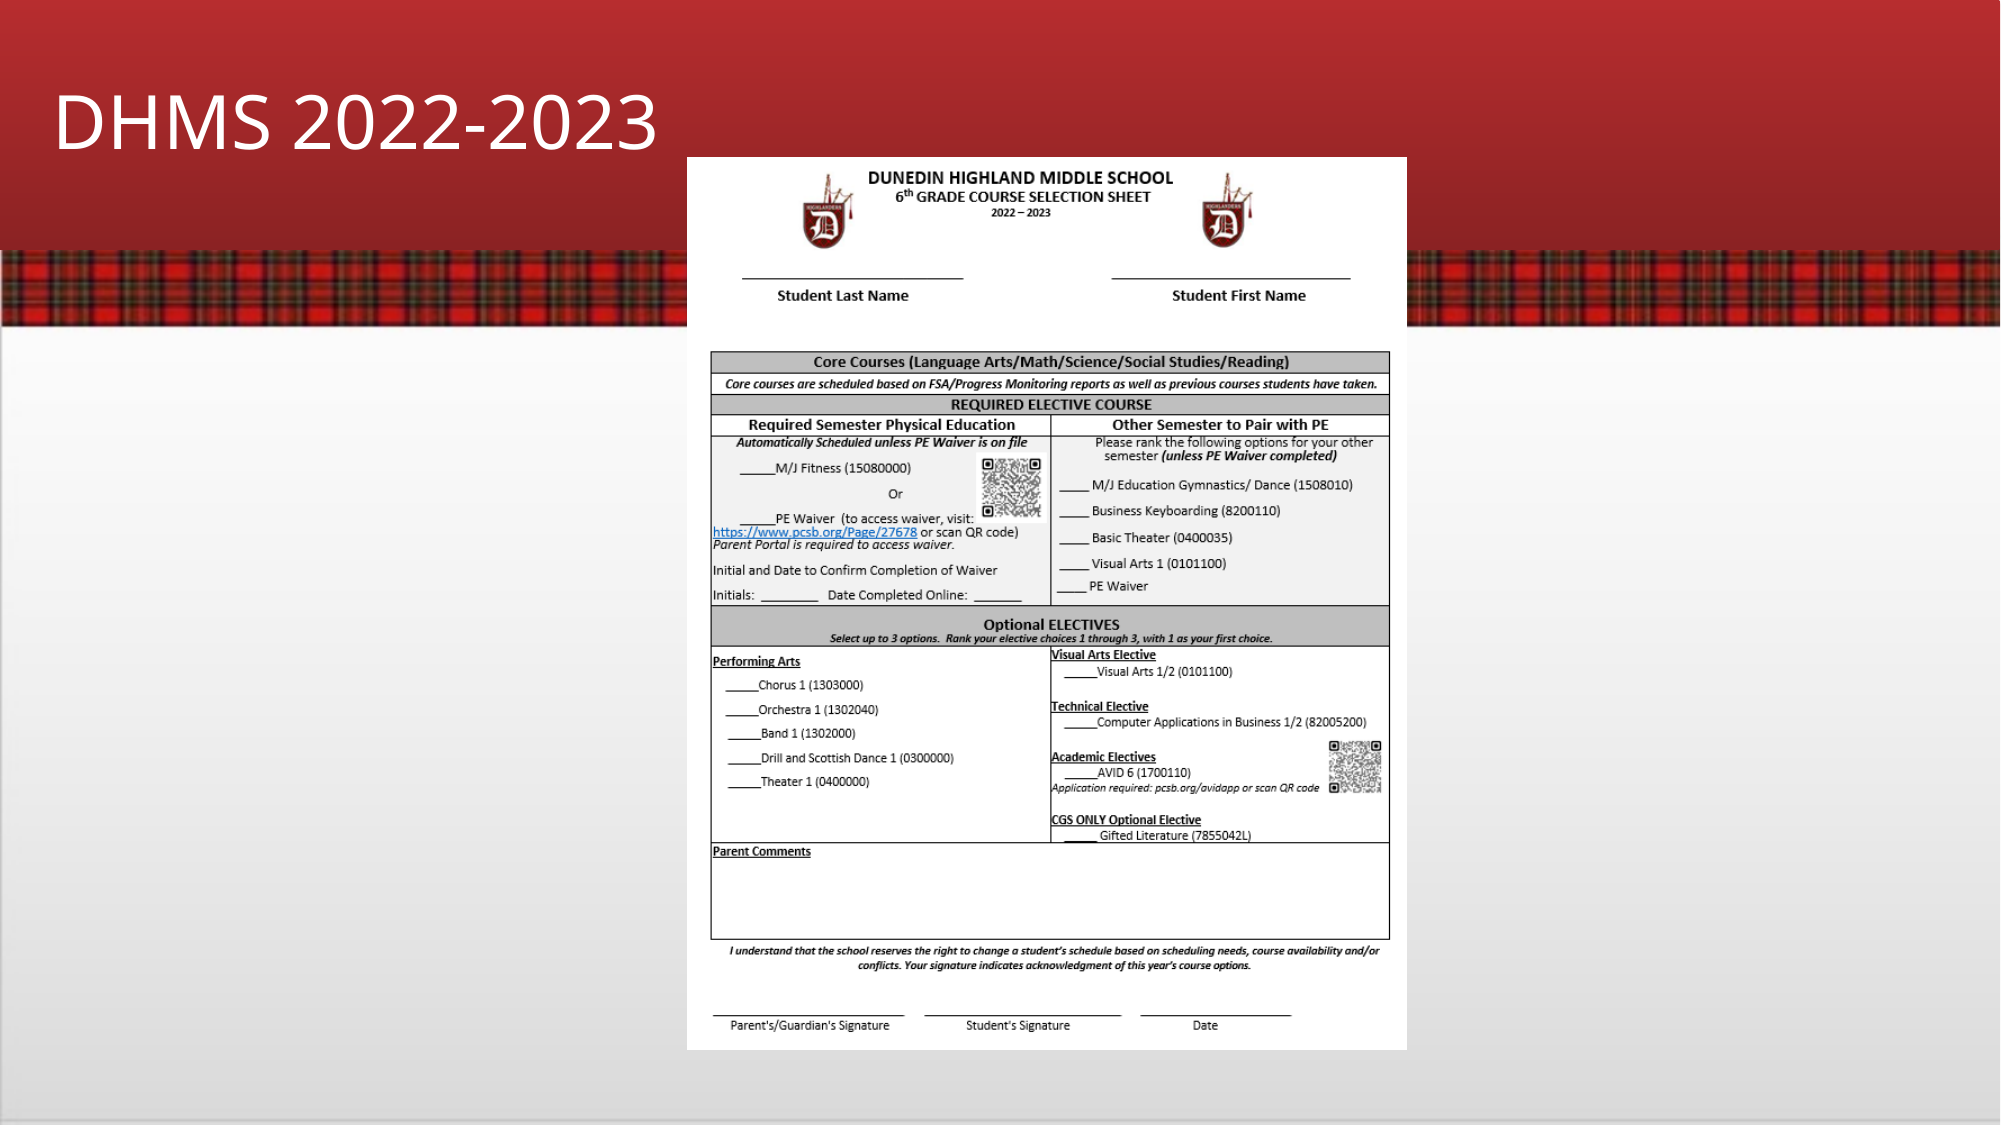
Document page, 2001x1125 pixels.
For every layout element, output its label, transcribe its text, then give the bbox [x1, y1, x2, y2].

picture [0, 0, 2001, 1125]
title DHMS 2022-2023 [37, 16, 676, 234]
